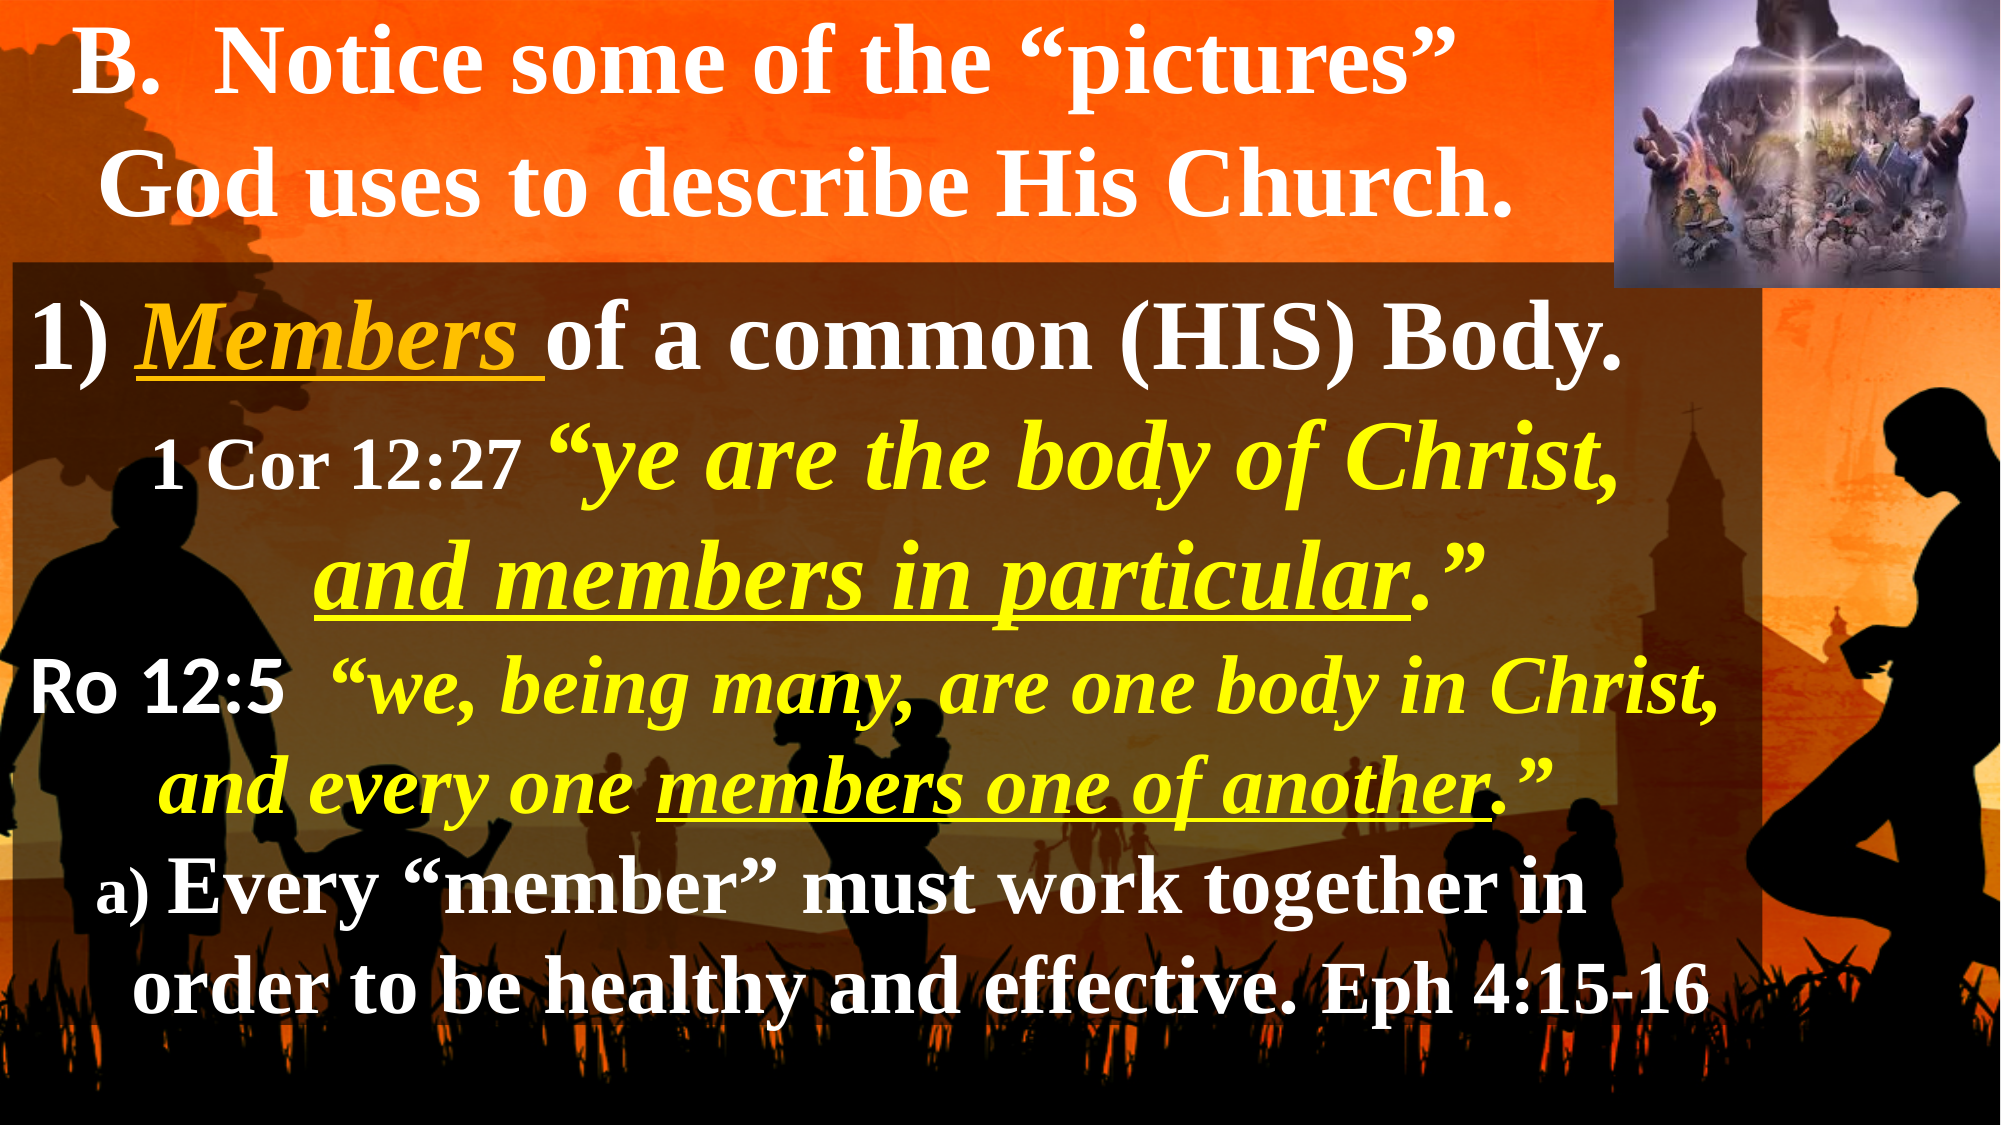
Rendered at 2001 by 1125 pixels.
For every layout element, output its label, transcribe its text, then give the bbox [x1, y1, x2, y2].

list 1) Members of a common (HIS) Body. 1 Cor 12:27 “ye are the body of Christ, and members in particular.” Ro 12:5 “we, being many, are one body in Christ, and every one members one of another.” a) Every “member” must work together in order to be healthy and effective. Eph 4:15-16 [12, 262, 1763, 1025]
title B. Notice some of the “pictures” God uses to describe His Church. [31, 50, 1608, 238]
picture [0, 0, 2001, 1125]
